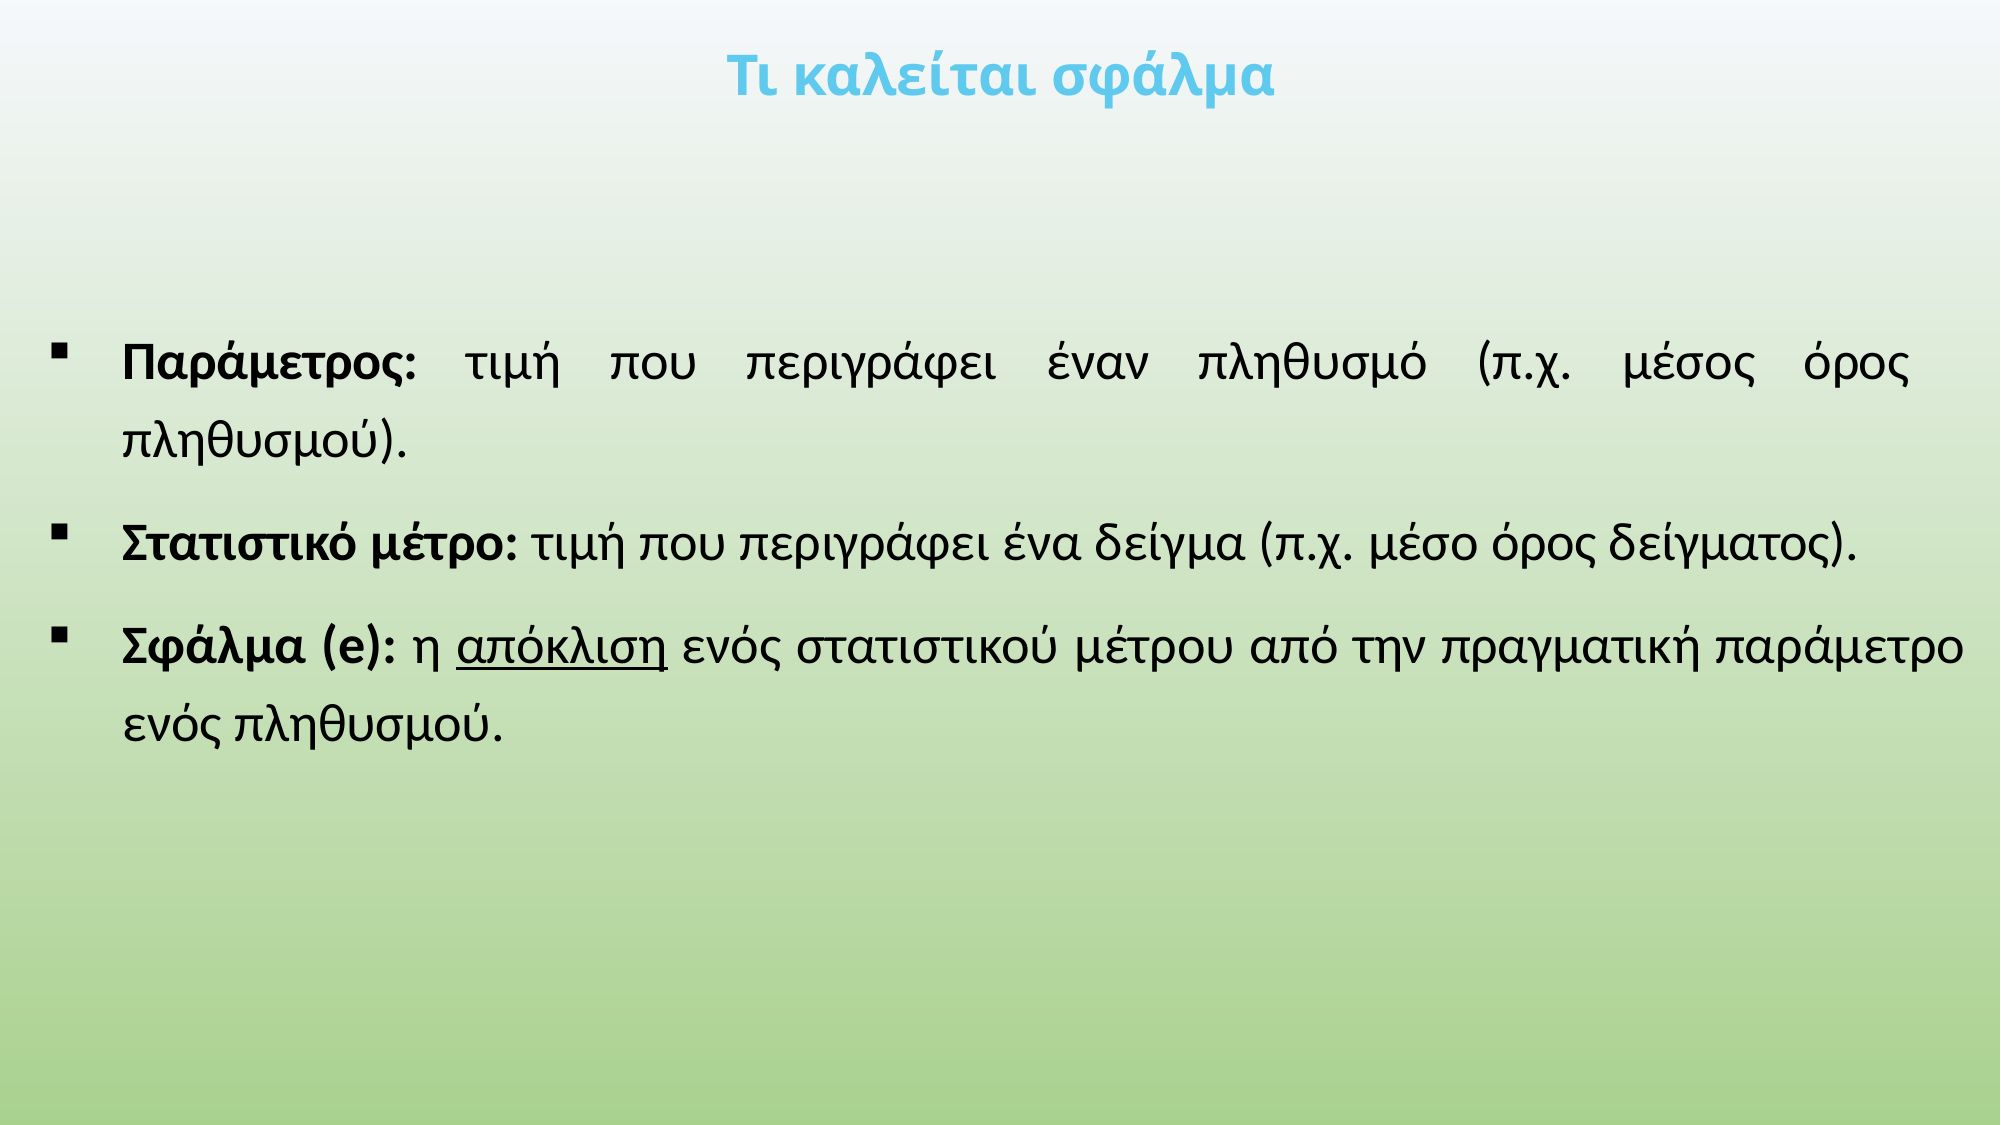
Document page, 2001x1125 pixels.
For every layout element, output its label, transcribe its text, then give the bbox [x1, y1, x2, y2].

text_box Παράμετρος: τιμή που περιγράφει έναν πληθυσμό (π.χ. μέσος όρος πληθυσμού). Στατιστικό μέτρο: τιμή που περιγράφει ένα δείγμα (π.χ. μέσο όρος δείγματος). Σφάλμα (e): η απόκλιση ενός στατιστικού μέτρου από την πραγματική παράμετρο ενός πληθυσμού. [45, 310, 1967, 753]
title Τι καλείται σφάλμα [723, 0, 1277, 167]
